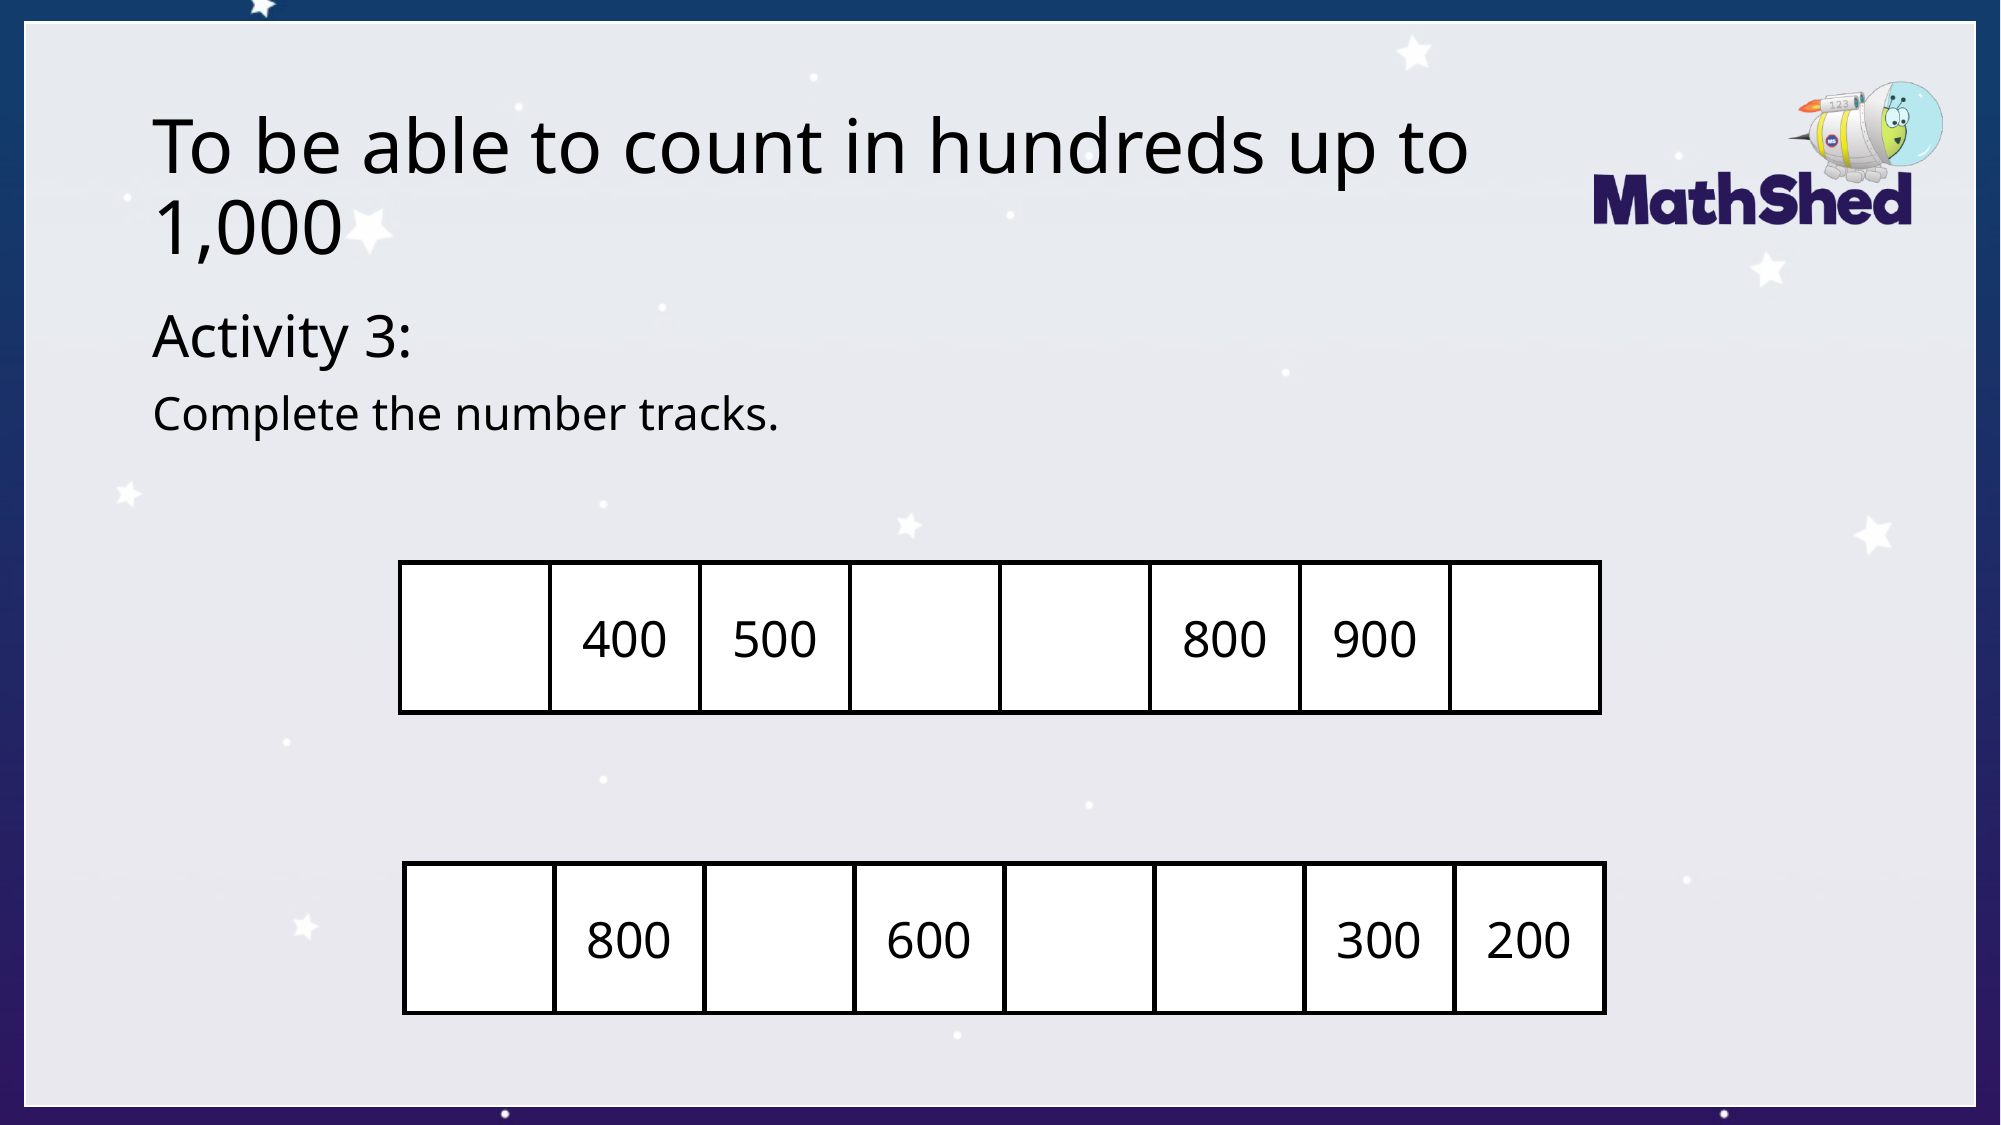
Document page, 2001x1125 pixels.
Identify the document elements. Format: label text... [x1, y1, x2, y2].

text_box [1153, 862, 1303, 1014]
text_box 500 [699, 561, 849, 713]
text_box 800 [1149, 561, 1299, 713]
text_box 600 [853, 862, 1003, 1014]
text_box [703, 862, 853, 1014]
text_box [399, 561, 549, 713]
text_box 900 [1299, 561, 1449, 713]
text_box [849, 561, 999, 713]
picture [0, 0, 2001, 1125]
text_box [403, 862, 553, 1014]
title To be able to count in hundreds up to 1,000 [137, 81, 1578, 299]
list Activity 3: Complete the number tracks. [137, 299, 1863, 1014]
text_box 800 [553, 862, 703, 1014]
text_box 300 [1303, 862, 1453, 1014]
text_box [1003, 862, 1153, 1014]
text_box [999, 561, 1149, 713]
text_box 400 [549, 561, 699, 713]
text_box [1449, 561, 1601, 713]
text_box 200 [1453, 862, 1605, 1014]
